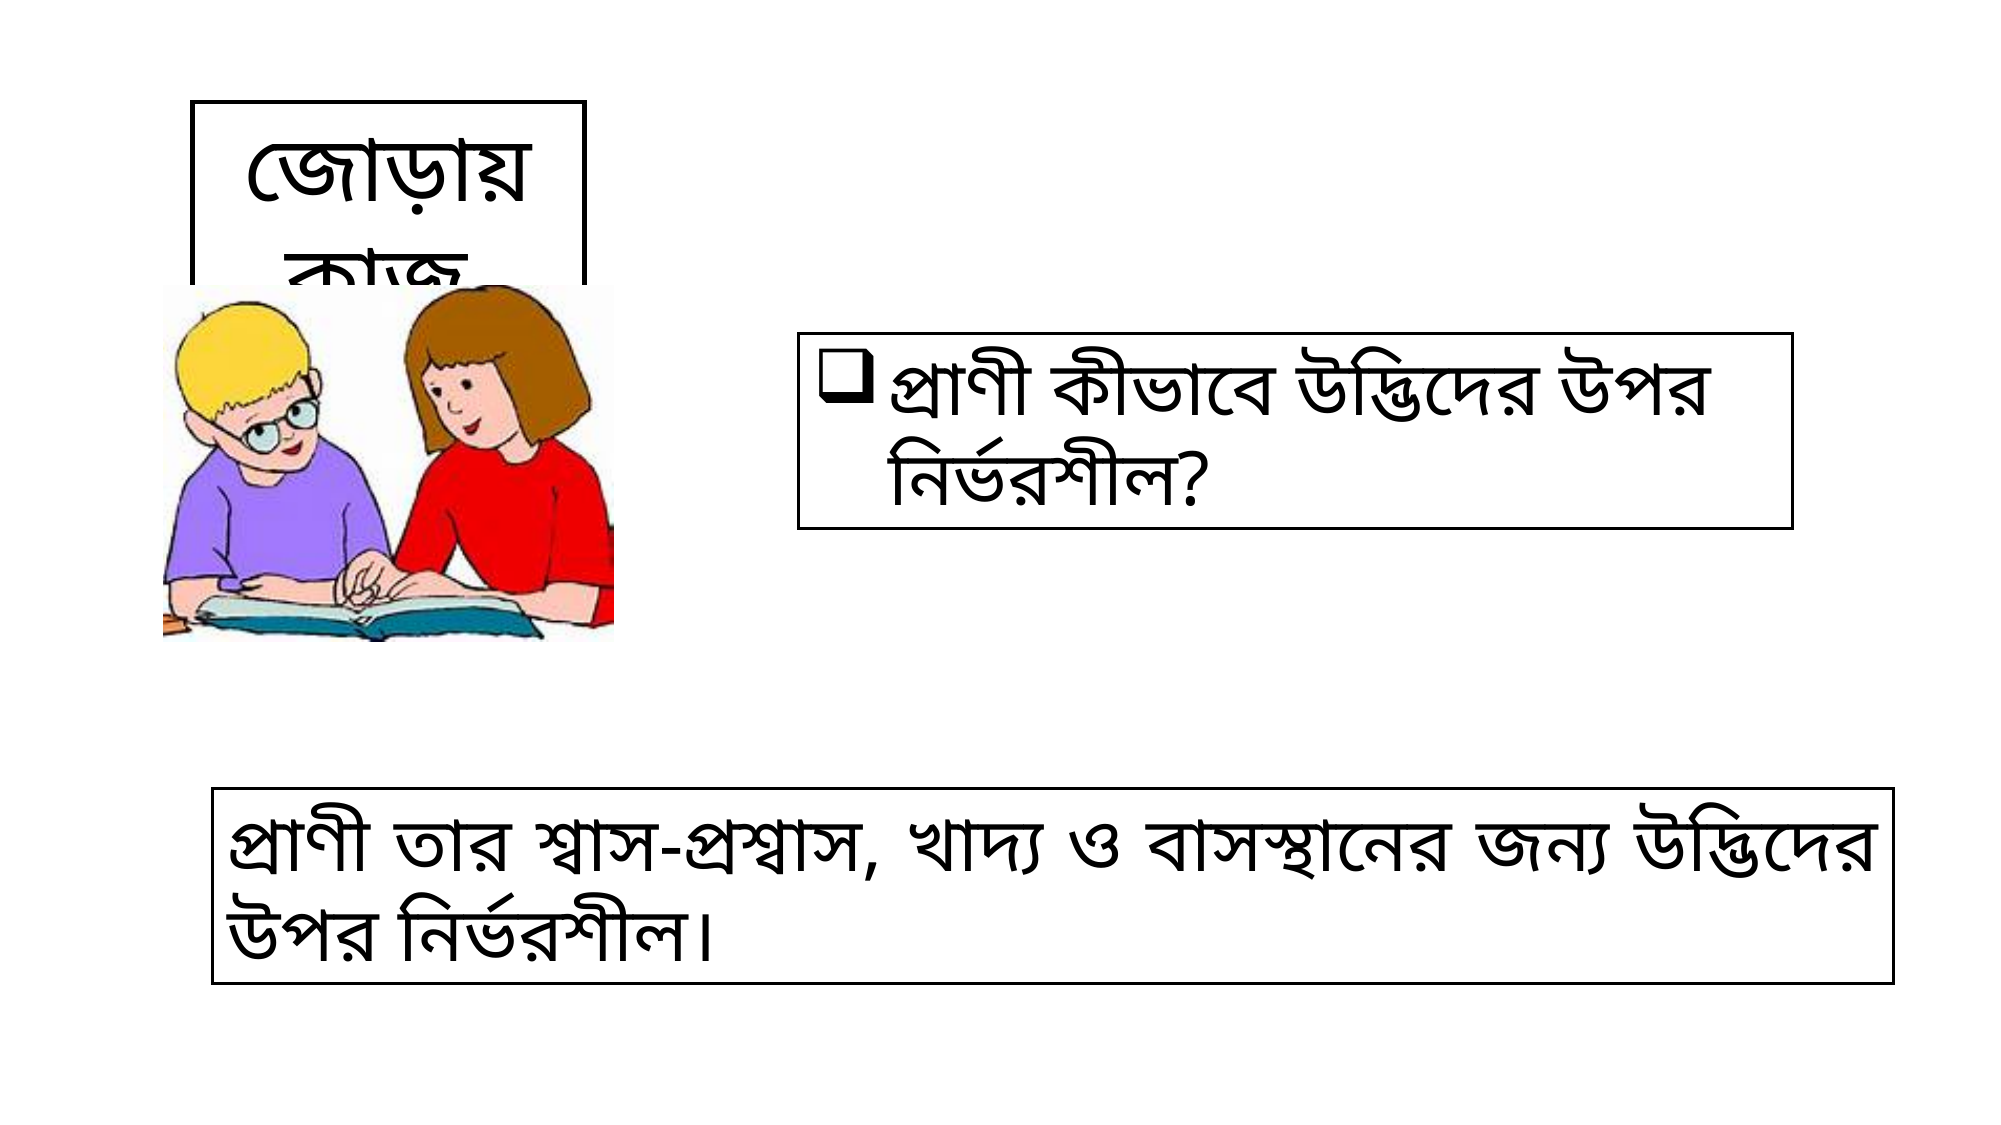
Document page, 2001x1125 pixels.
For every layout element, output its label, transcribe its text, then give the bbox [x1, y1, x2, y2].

picture [163, 285, 614, 642]
text_box প্রাণী তার শ্বাস-প্রশ্বাস, খাদ্য ও বাসস্থানের জন্য উদ্ভিদের উপর নির্ভরশীল। [212, 788, 1894, 984]
text_box জোড়ায় কাজ [191, 101, 586, 285]
text_box প্রাণী কীভাবে উদ্ভিদের উপর নির্ভরশীল? [798, 332, 1794, 529]
